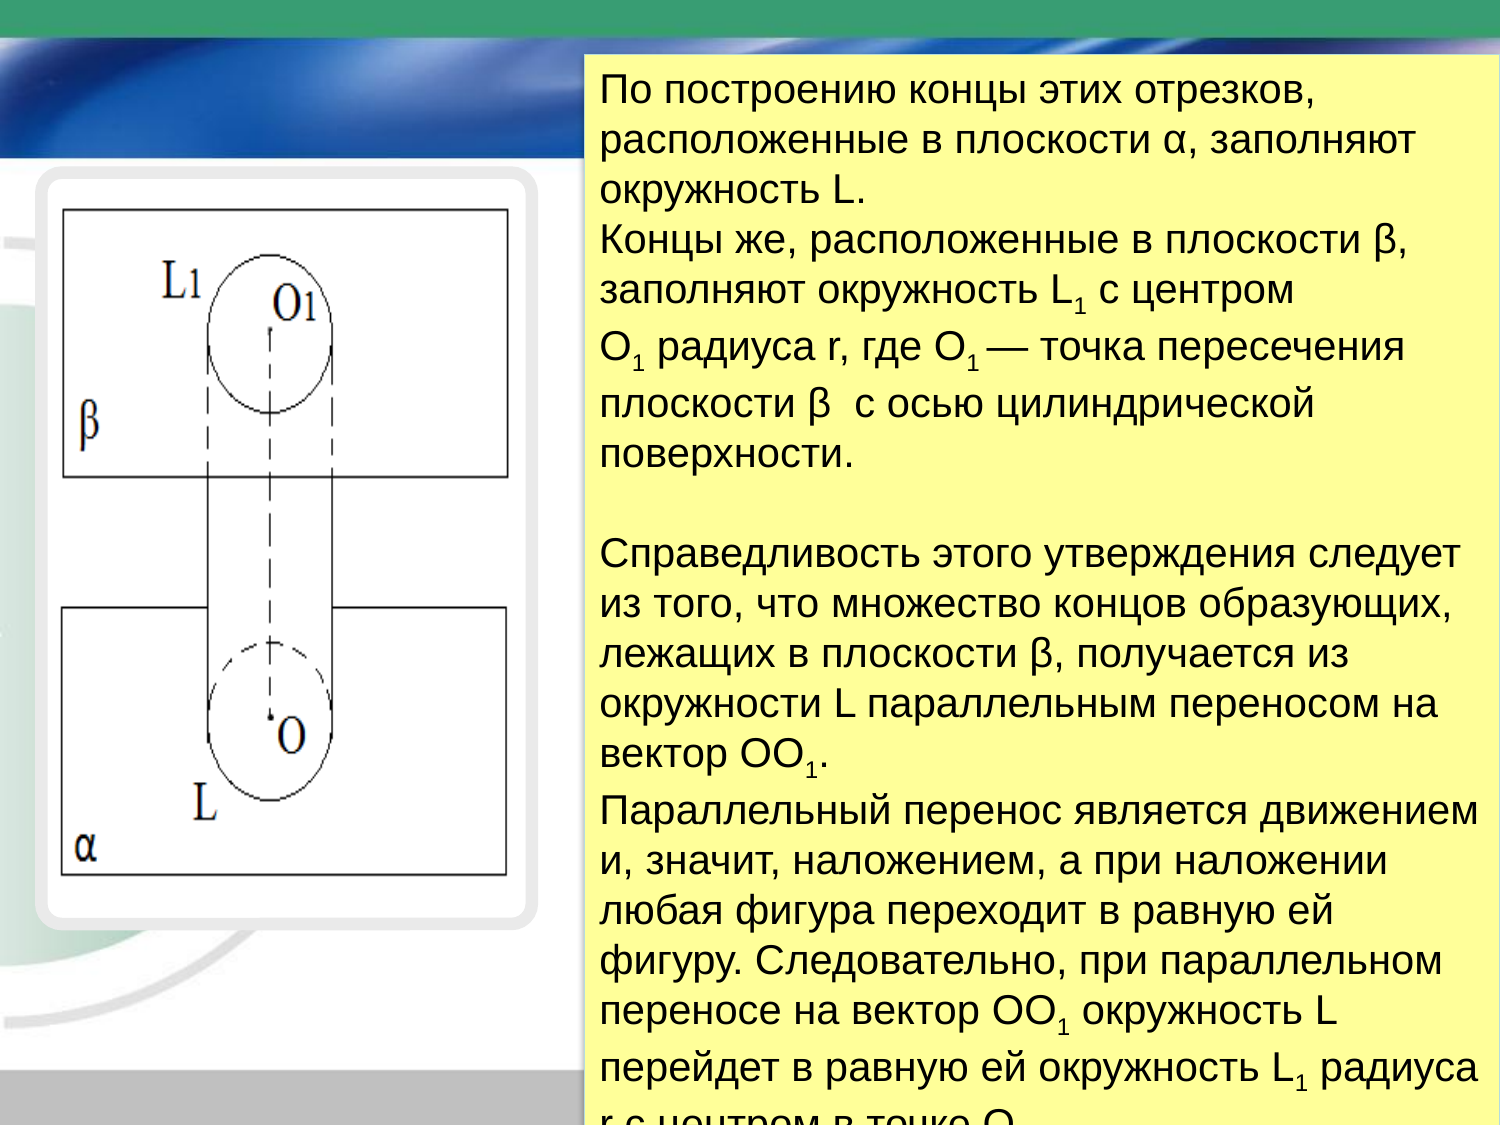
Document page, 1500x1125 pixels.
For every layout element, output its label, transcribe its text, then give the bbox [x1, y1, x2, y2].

picture [0, 0, 1500, 1125]
text_box По построению концы этих отрезков, расположенные в плоскости α, заполняют окружность L. Концы же, расположенные в плоскости β, заполняют окружность L1 с центром О1 радиуса r, где О1 — точка пересечения плоскости β с осью цилиндрической поверхности. Справедливость этого утверждения следует из того, что множество концов образующих, лежащих в плоскости β, получается из окружности L параллельным переносом на вектор OO1. Параллельный перенос является движением и, значит, наложением, а при наложении любая фигура переходит в равную ей фигуру. Следовательно, при параллельном переносе на вектор ОО1 окружность L перейдет в равную ей окружность L1 радиуса r с центром в точке О1. [584, 54, 1500, 1125]
